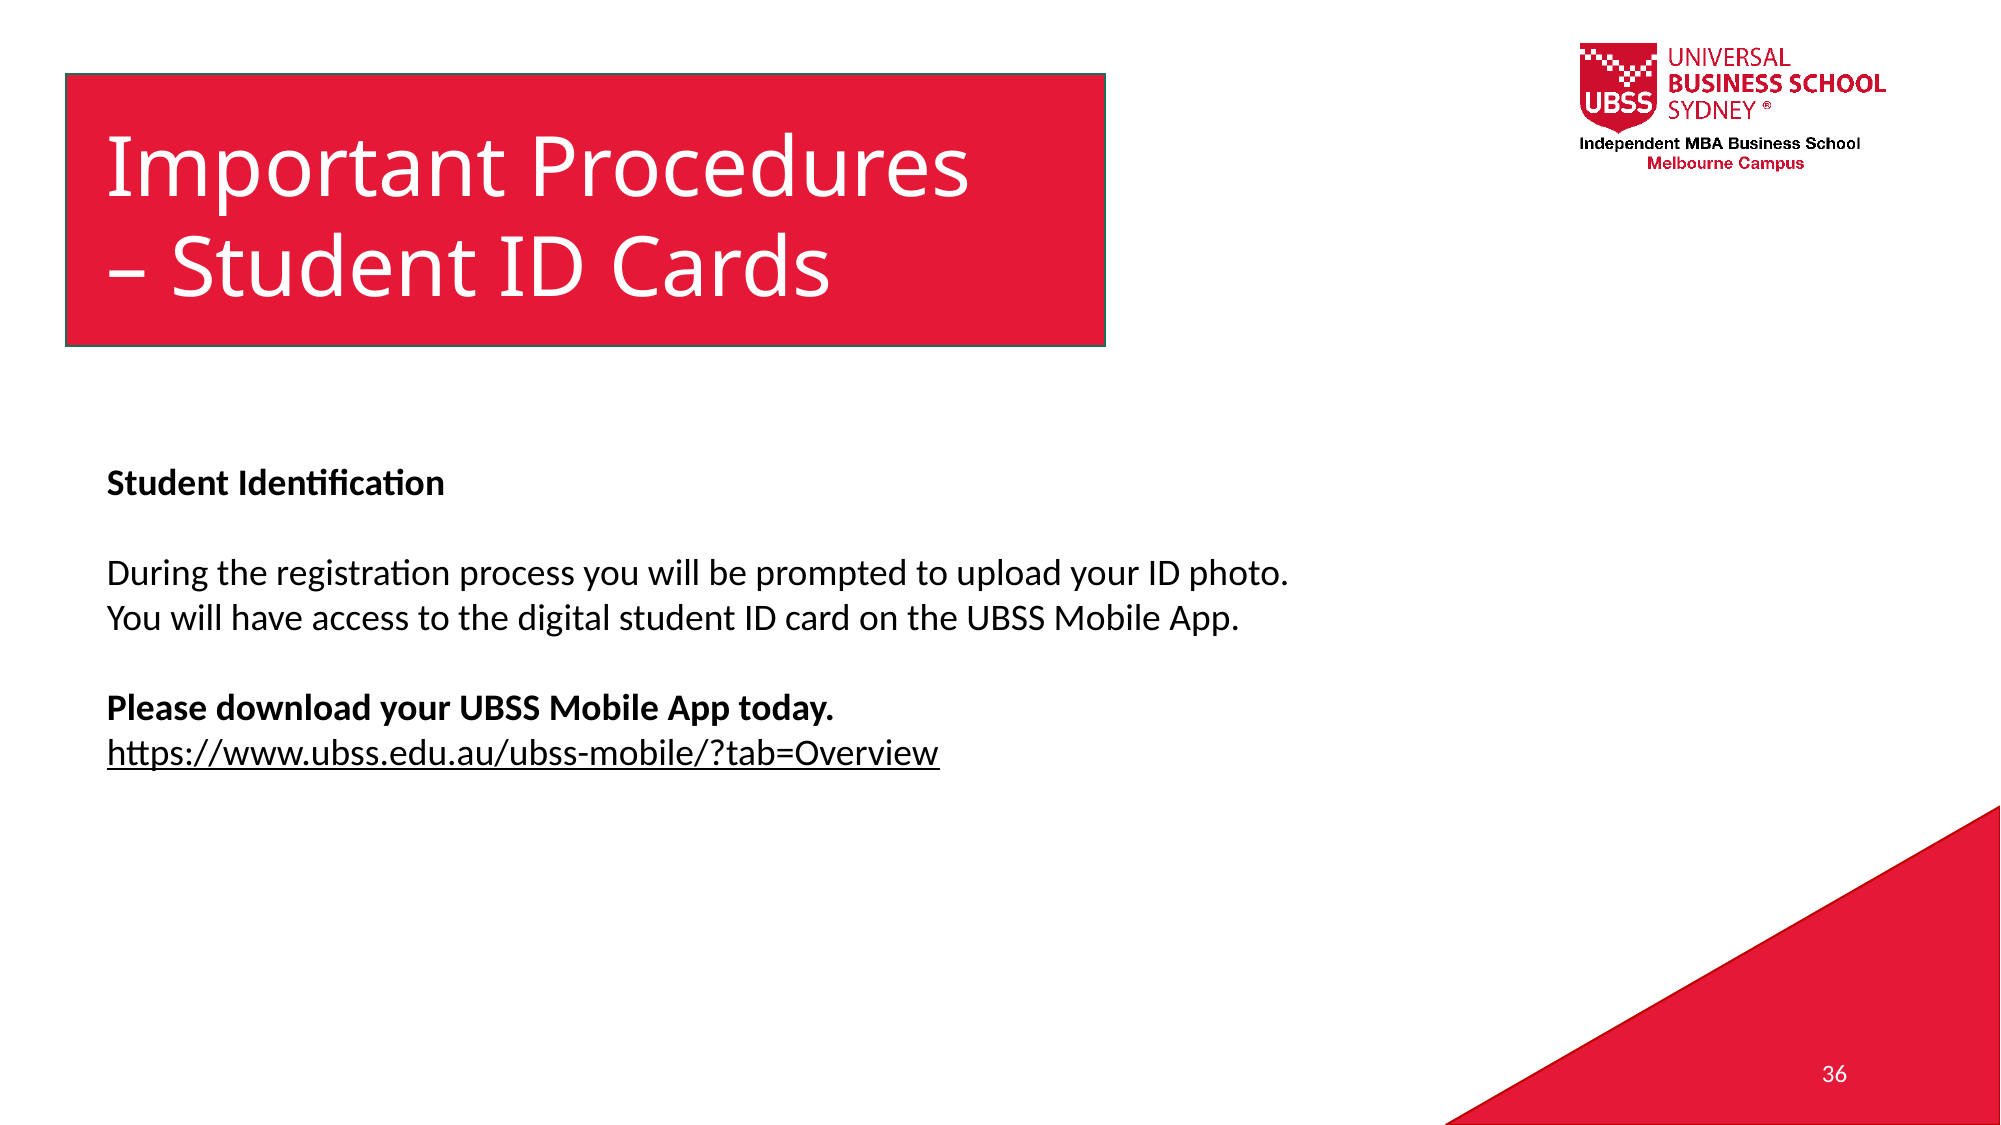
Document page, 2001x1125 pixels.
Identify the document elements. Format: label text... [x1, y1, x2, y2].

picture [1574, 39, 1896, 172]
text_box Student Identification During the registration process you will be prompted to upload your ID photo. You will have access to the digital student ID card on the UBSS Mobile App. Please download your UBSS Mobile App today. https://www.ubss.edu.au/ubss-mobile/?tab=Overview [92, 450, 1829, 781]
text_box Important Procedures – Student ID Cards [92, 105, 1049, 321]
text_box [1445, 805, 2000, 1125]
slide_number 36 [1412, 1042, 1863, 1103]
text_box [65, 73, 1106, 347]
